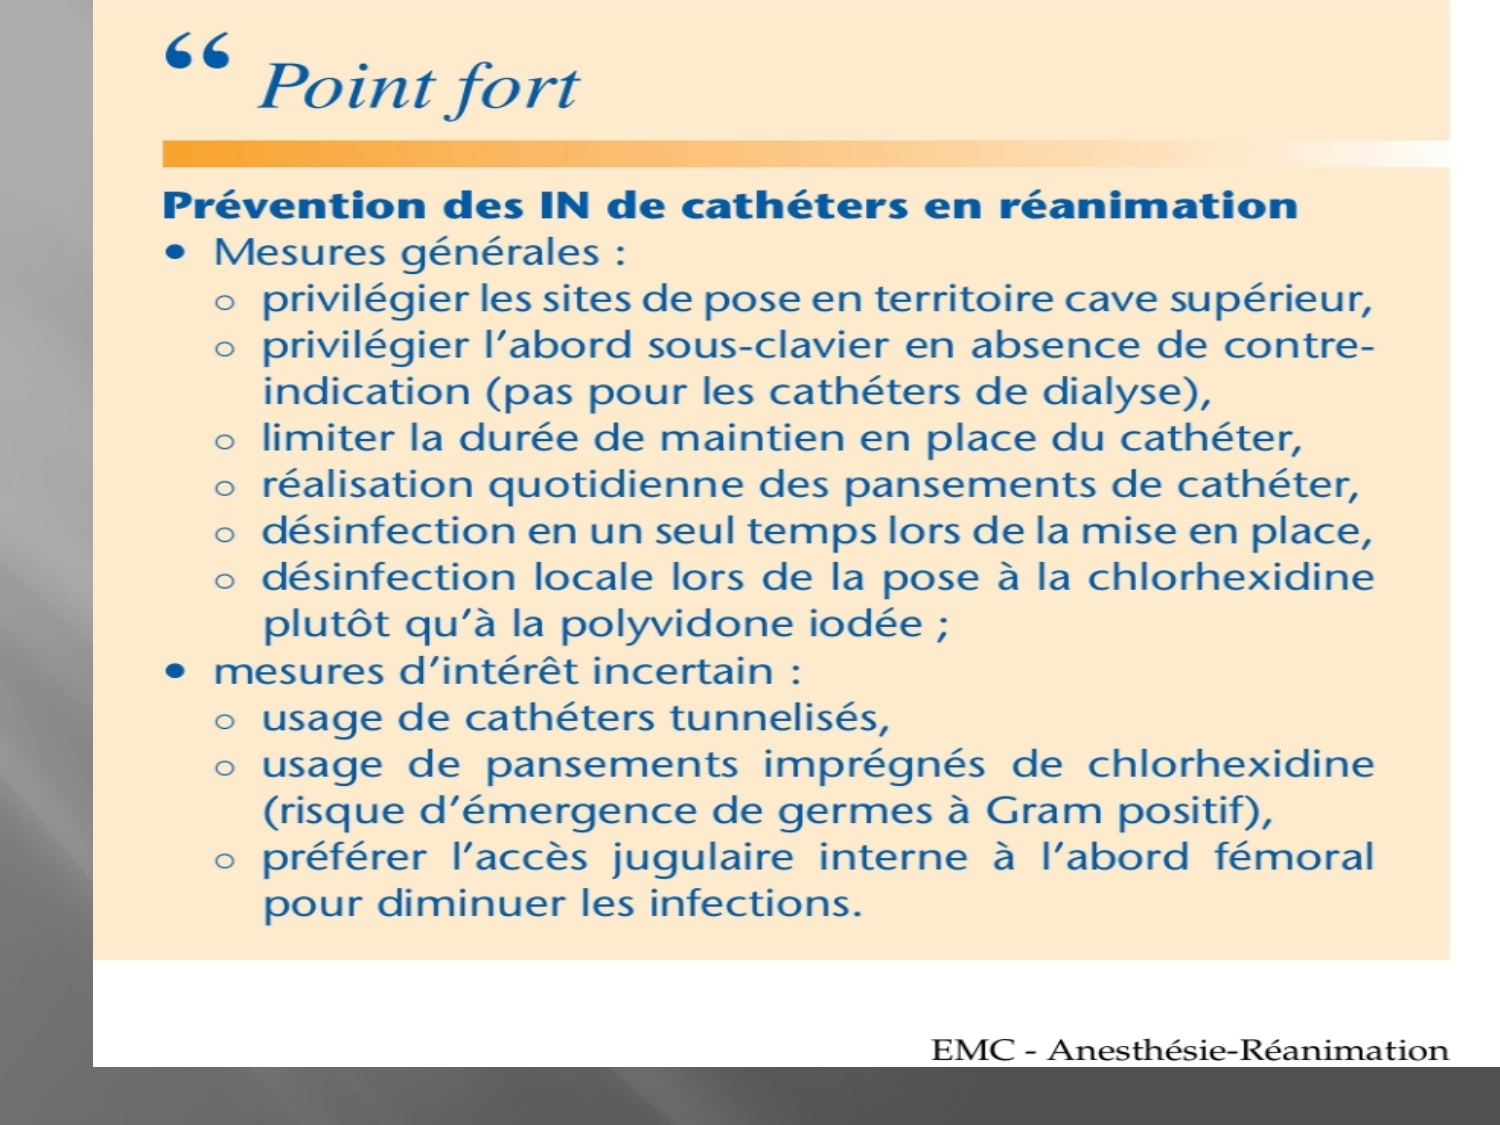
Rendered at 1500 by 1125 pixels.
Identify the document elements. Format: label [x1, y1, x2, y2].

picture [93, 0, 1500, 1067]
